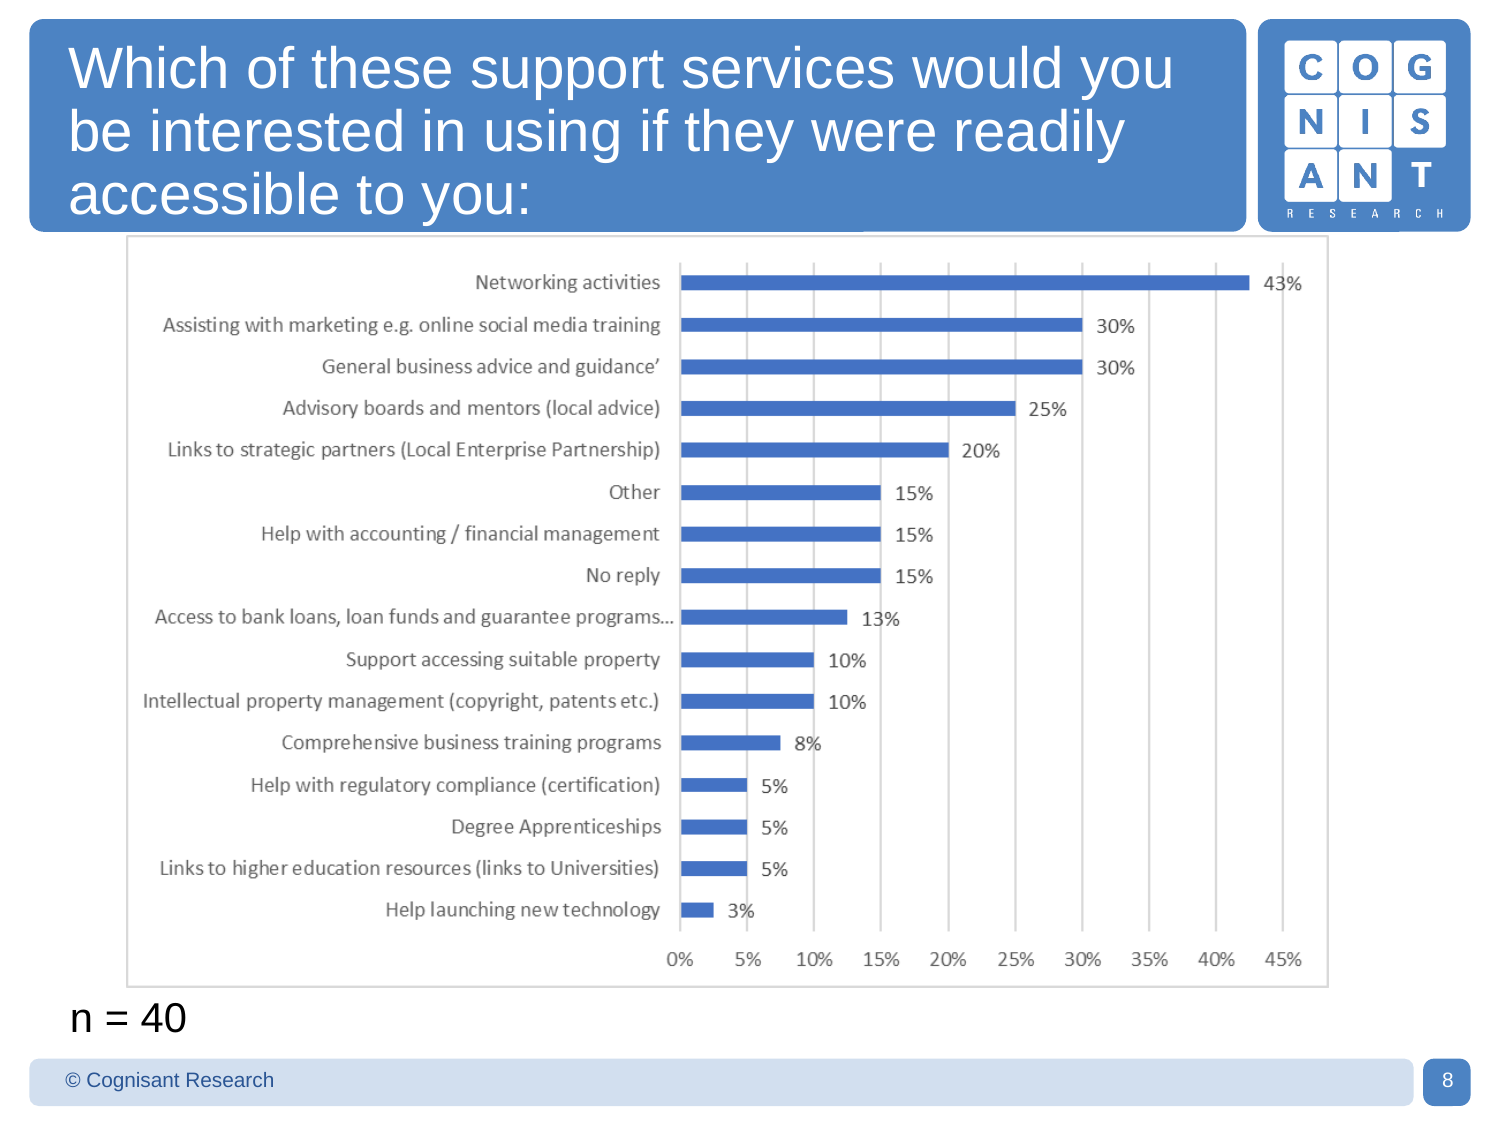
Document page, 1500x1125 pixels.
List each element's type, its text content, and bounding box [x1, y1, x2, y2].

picture [126, 235, 1329, 988]
slide_number 8 [1291, 1059, 1500, 1110]
title Which of these support services would you be interested in using if they were readily accessible to you: [53, 31, 1235, 232]
text_box n = 40 [55, 983, 368, 1049]
footer © Cognisant Research [50, 1059, 526, 1110]
picture [1284, 40, 1446, 218]
